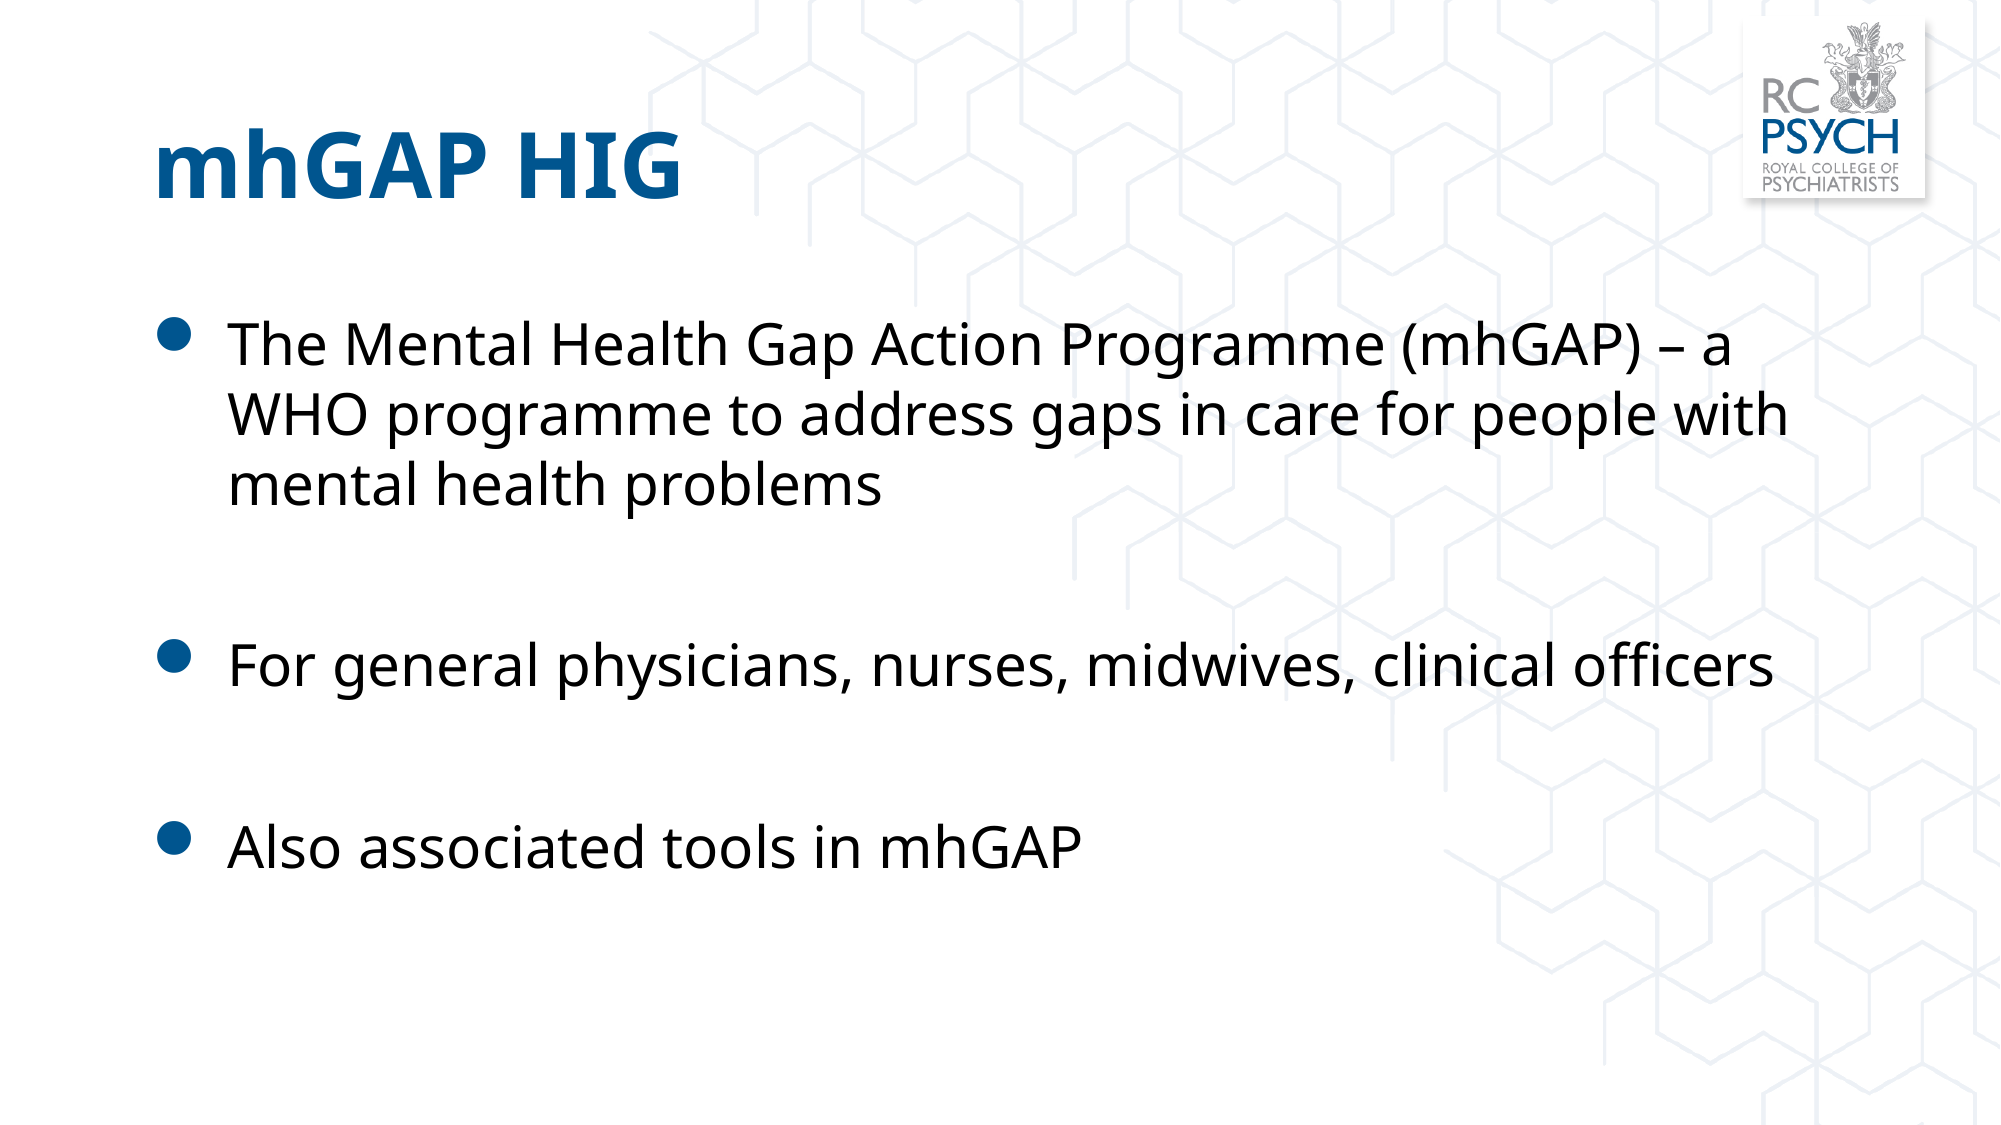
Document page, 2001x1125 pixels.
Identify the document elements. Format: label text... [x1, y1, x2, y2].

picture [1743, 16, 1925, 198]
list The Mental Health Gap Action Programme (mhGAP) – a WHO programme to address gaps in care for people with mental health problems For general physicians, nurses, midwives, clinical officers Also associated tools in mhGAP [137, 299, 1863, 1014]
title mhGAP HIG [137, 59, 1863, 278]
title mhGAP HIG –Humanitarian emergencies [648, 0, 2000, 1125]
